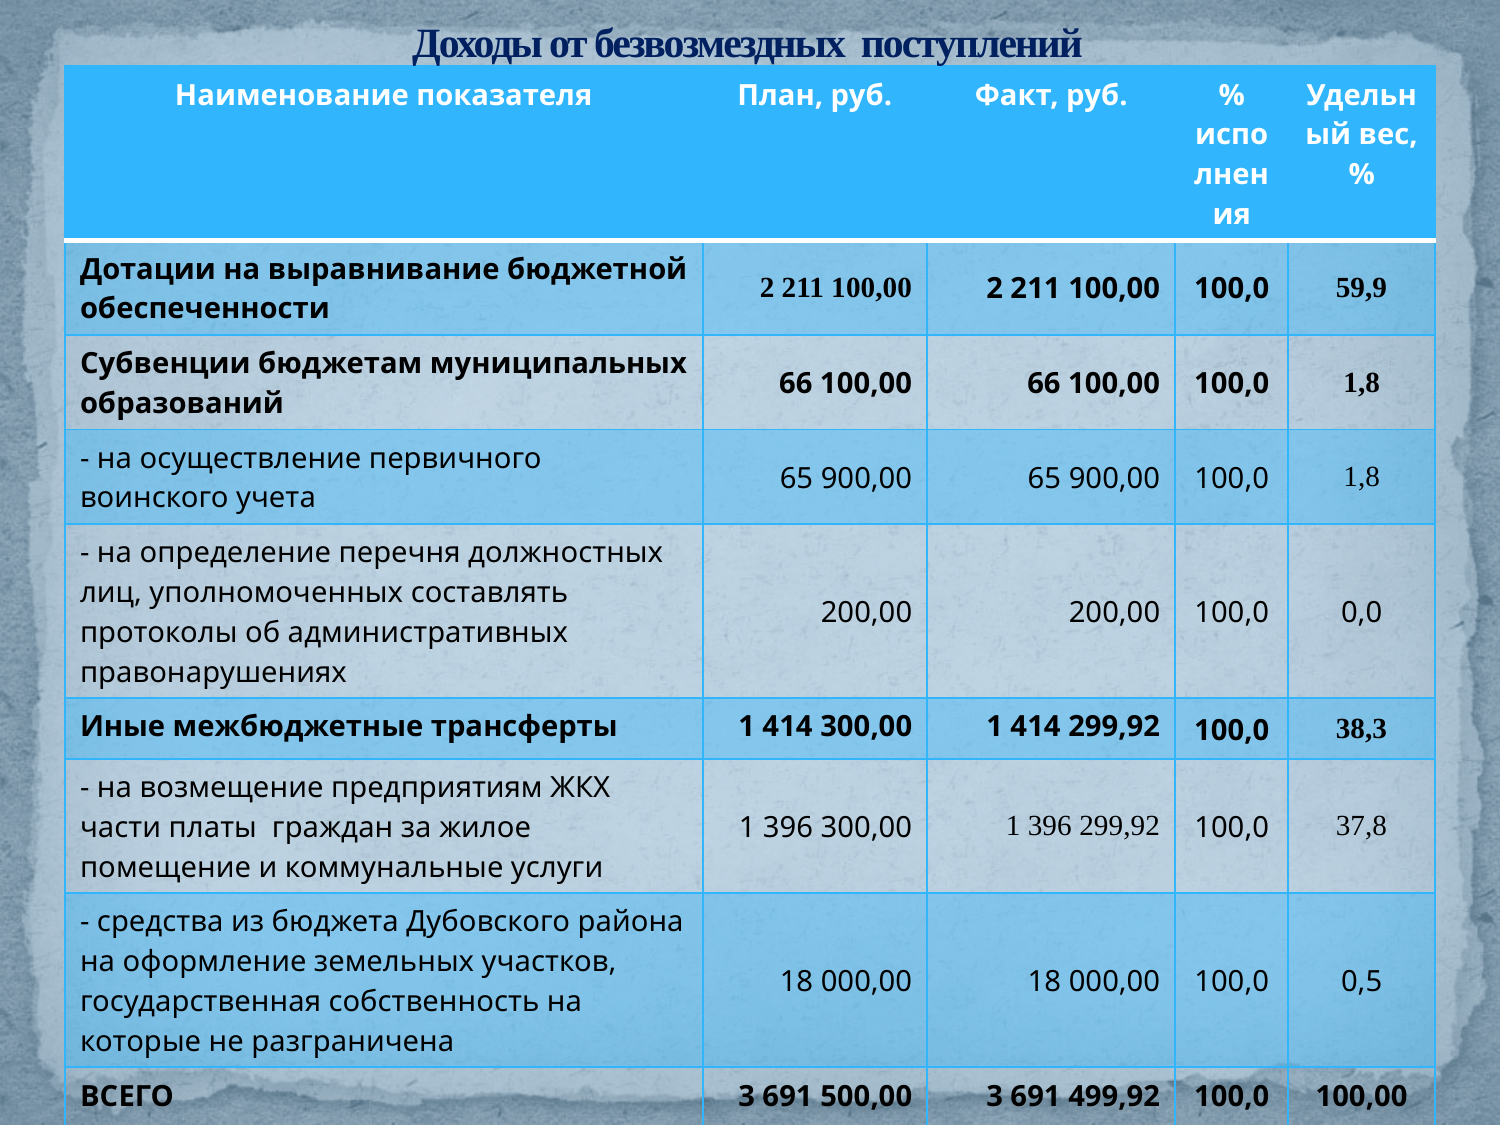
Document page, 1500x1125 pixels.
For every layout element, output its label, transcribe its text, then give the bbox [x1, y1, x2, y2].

table_cell 3 691 500,00 [704, 1068, 926, 1125]
table_cell 18 000,00 [704, 894, 926, 1066]
table_cell 0,5 [1289, 894, 1434, 1066]
table_cell 65 900,00 [928, 430, 1174, 523]
table_cell 3 691 499,92 [928, 1068, 1174, 1125]
table_cell 59,9 [1289, 243, 1434, 334]
table_cell Иные межбюджетные трансферты [66, 699, 702, 758]
table_cell 100,0 [1176, 894, 1287, 1066]
table_header Факт, руб. [928, 87, 1174, 238]
table_cell 200,00 [704, 525, 926, 697]
table_cell 65 900,00 [704, 430, 926, 523]
table_cell 18 000,00 [928, 894, 1174, 1066]
table_cell - на осуществление первичного воинского учета [66, 430, 702, 523]
table_cell 1,8 [1289, 336, 1434, 429]
table_cell - на возмещение предприятиям ЖКХ части платы граждан за жилое помещение и коммунальные услуги [66, 760, 702, 892]
table_cell 0,0 [1289, 525, 1434, 697]
table_cell 37,8 [1289, 760, 1434, 892]
table_cell - на определение перечня должностных лиц, уполномоченных составлять протоколы об административных правонарушениях [66, 525, 702, 697]
table_cell 100,0 [1176, 336, 1287, 429]
table_cell 100,0 [1176, 430, 1287, 523]
table_header % исполнения [1176, 87, 1287, 238]
table_cell 100,0 [1176, 760, 1287, 892]
table_header Наименование показателя [66, 67, 702, 238]
title Доходы от безвозмездных поступлений [171, 0, 1324, 87]
table_cell 1 414 300,00 [704, 699, 926, 758]
table_cell Дотации на выравнивание бюджетной обеспеченности [66, 243, 702, 334]
table_header План, руб. [704, 87, 926, 238]
table_cell 200,00 [928, 525, 1174, 697]
table_cell 2 211 100,00 [928, 243, 1174, 334]
table_cell 2 211 100,00 [704, 243, 926, 334]
table_cell 100,0 [1176, 699, 1287, 758]
table_cell Субвенции бюджетам муниципальных образований [66, 336, 702, 429]
table_header Удельный вес, % [1289, 67, 1434, 238]
table_cell 100,0 [1176, 1068, 1287, 1125]
table_cell 1 396 299,92 [928, 760, 1174, 892]
table_cell - средства из бюджета Дубовского района на оформление земельных участков, государственная собственность на которые не разграничена [66, 894, 702, 1066]
table_cell 38,3 [1289, 699, 1434, 758]
table_cell 1 414 299,92 [928, 699, 1174, 758]
table_cell 66 100,00 [704, 336, 926, 429]
table_cell 1,8 [1289, 430, 1434, 523]
table_cell ВСЕГО [66, 1068, 702, 1125]
table_cell 66 100,00 [928, 336, 1174, 429]
table_cell 100,00 [1289, 1068, 1434, 1125]
table_cell 100,0 [1176, 243, 1287, 334]
table_cell 100,0 [1176, 525, 1287, 697]
table_cell 1 396 300,00 [704, 760, 926, 892]
